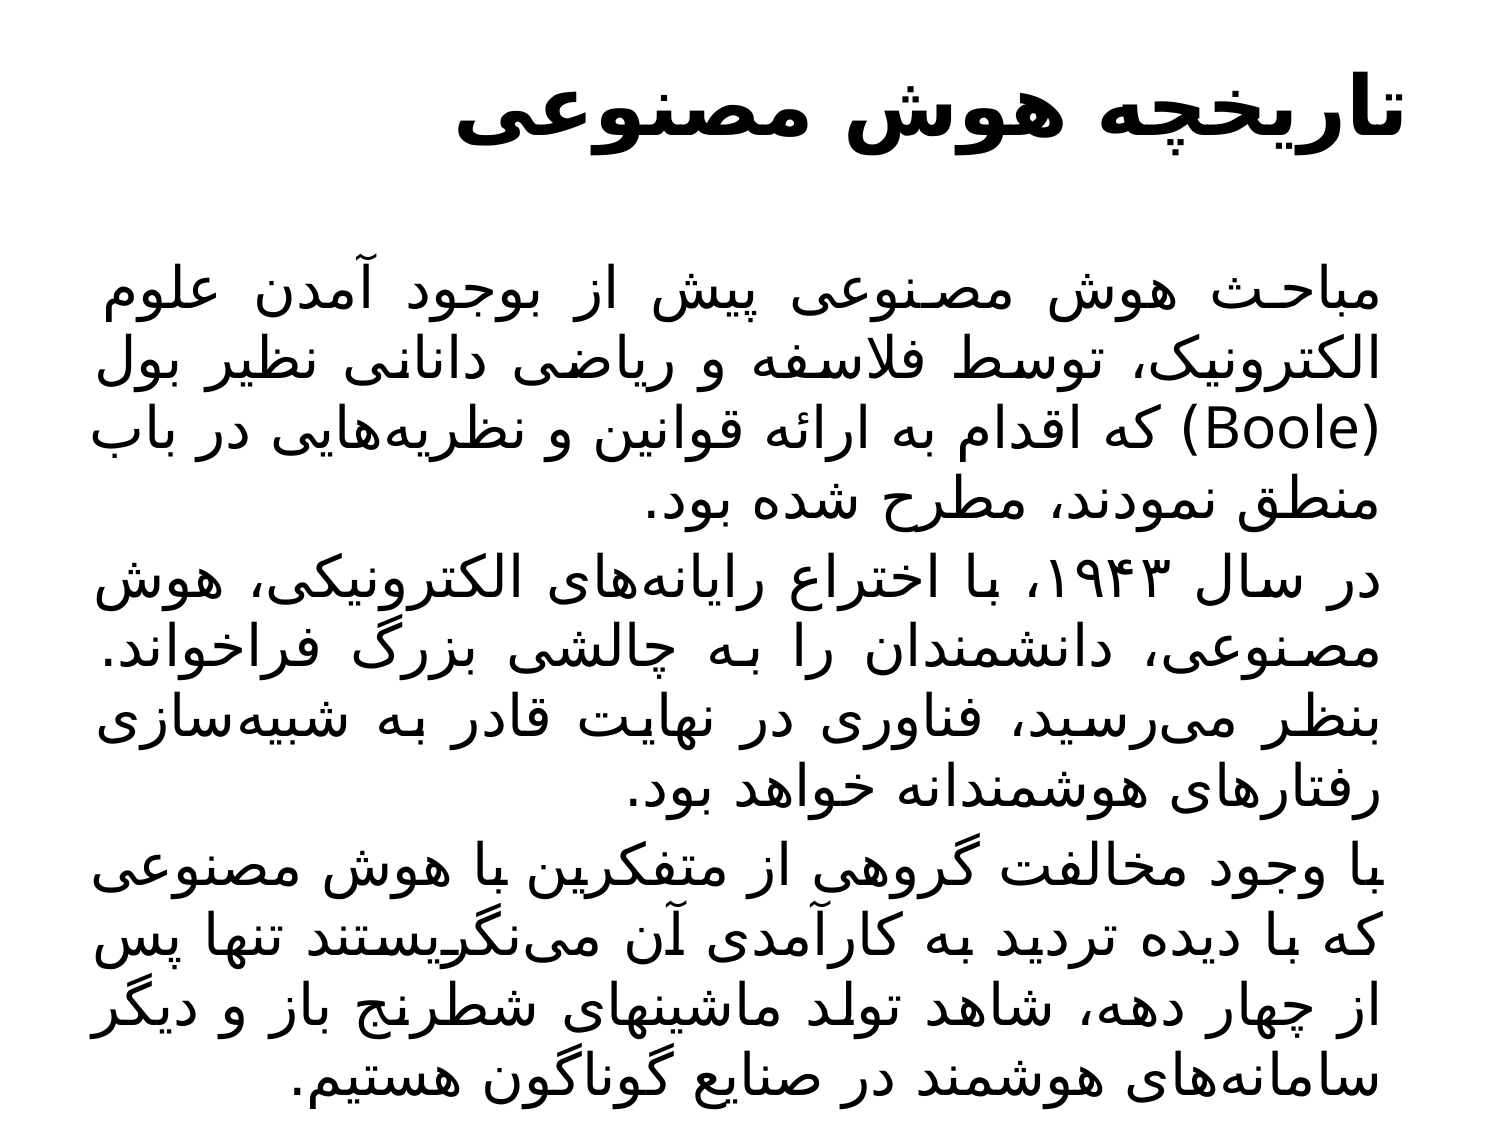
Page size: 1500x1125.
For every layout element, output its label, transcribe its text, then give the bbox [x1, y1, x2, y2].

title تاریخچه هوش مصنوعی [75, 45, 1425, 233]
list مباحث هوش مصنوعی پیش از بوجود آمدن علوم الکترونیک، توسط فلاسفه و ریاضی دانانی نظیر بول (Boole) که اقدام به ارائه قوانین و نظریه‌هایی در باب منطق نمودند، مطرح شده بود. در سال ۱۹۴۳، با اختراع رایانه‌های الکترونیکی، هوش مصنوعی، دانشمندان را به چالشی بزرگ فراخواند. بنظر می‌رسید، فناوری در نهایت قادر به شبیه‌سازی رفتارهای هوشمندانه خواهد بود. با وجود مخالفت گروهی از متفکرین با هوش مصنوعی که با دیده تردید به کارآمدی آن می‌نگریستند تنها پس از چهار دهه، شاهد تولد ماشینهای شطرنج باز و دیگر سامانه‌های هوشمند در صنایع گوناگون هستیم. [75, 243, 1425, 986]
